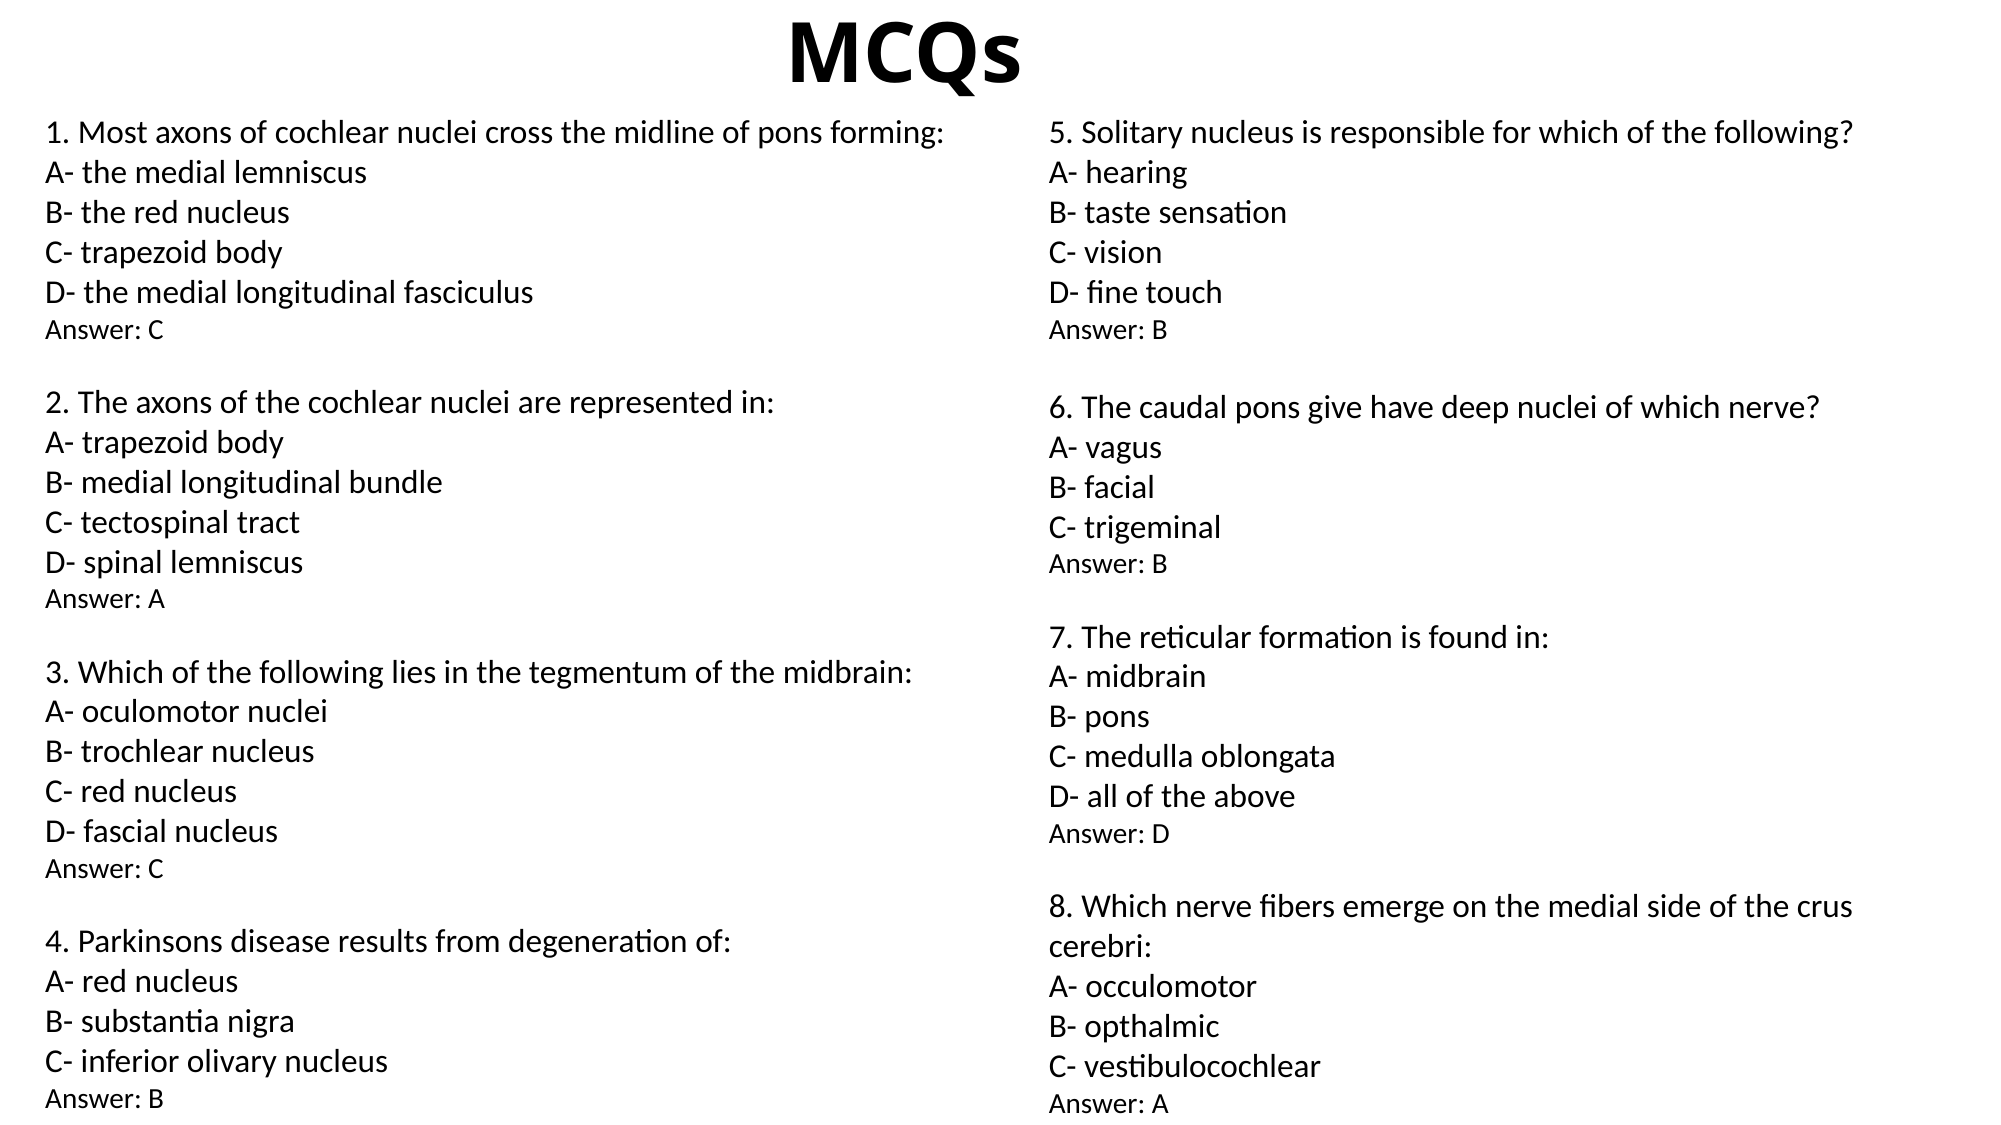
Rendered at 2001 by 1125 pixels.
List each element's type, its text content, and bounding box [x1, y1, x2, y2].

text_box 5. Solitary nucleus is responsible for which of the following? A- hearing B- taste sensation C- vision D- fine touch Answer: B 6. The caudal pons give have deep nuclei of which nerve? A- vagus B- facial C- trigeminal Answer: B 7. The reticular formation is found in: A- midbrain B- pons C- medulla oblongata D- all of the above Answer: D 8. Which nerve fibers emerge on the medial side of the crus cerebri: A- occulomotor B- opthalmic C- vestibulocochlear Answer: A [1034, 103, 1958, 1125]
text_box 1. Most axons of cochlear nuclei cross the midline of pons forming: A- the medial lemniscus B- the red nucleus C- trapezoid body D- the medial longitudinal fasciculus Answer: C 2. The axons of the cochlear nuclei are represented in: A- trapezoid body B- medial longitudinal bundle C- tectospinal tract D- spinal lemniscus Answer: A 3. Which of the following lies in the tegmentum of the midbrain: A- oculomotor nuclei B- trochlear nucleus C- red nucleus D- fascial nucleus Answer: C 4. Parkinsons disease results from degeneration of: A- red nucleus B- substantia nigra C- inferior olivary nucleus Answer: B [30, 103, 981, 1122]
text_box MCQs [653, 10, 1155, 108]
